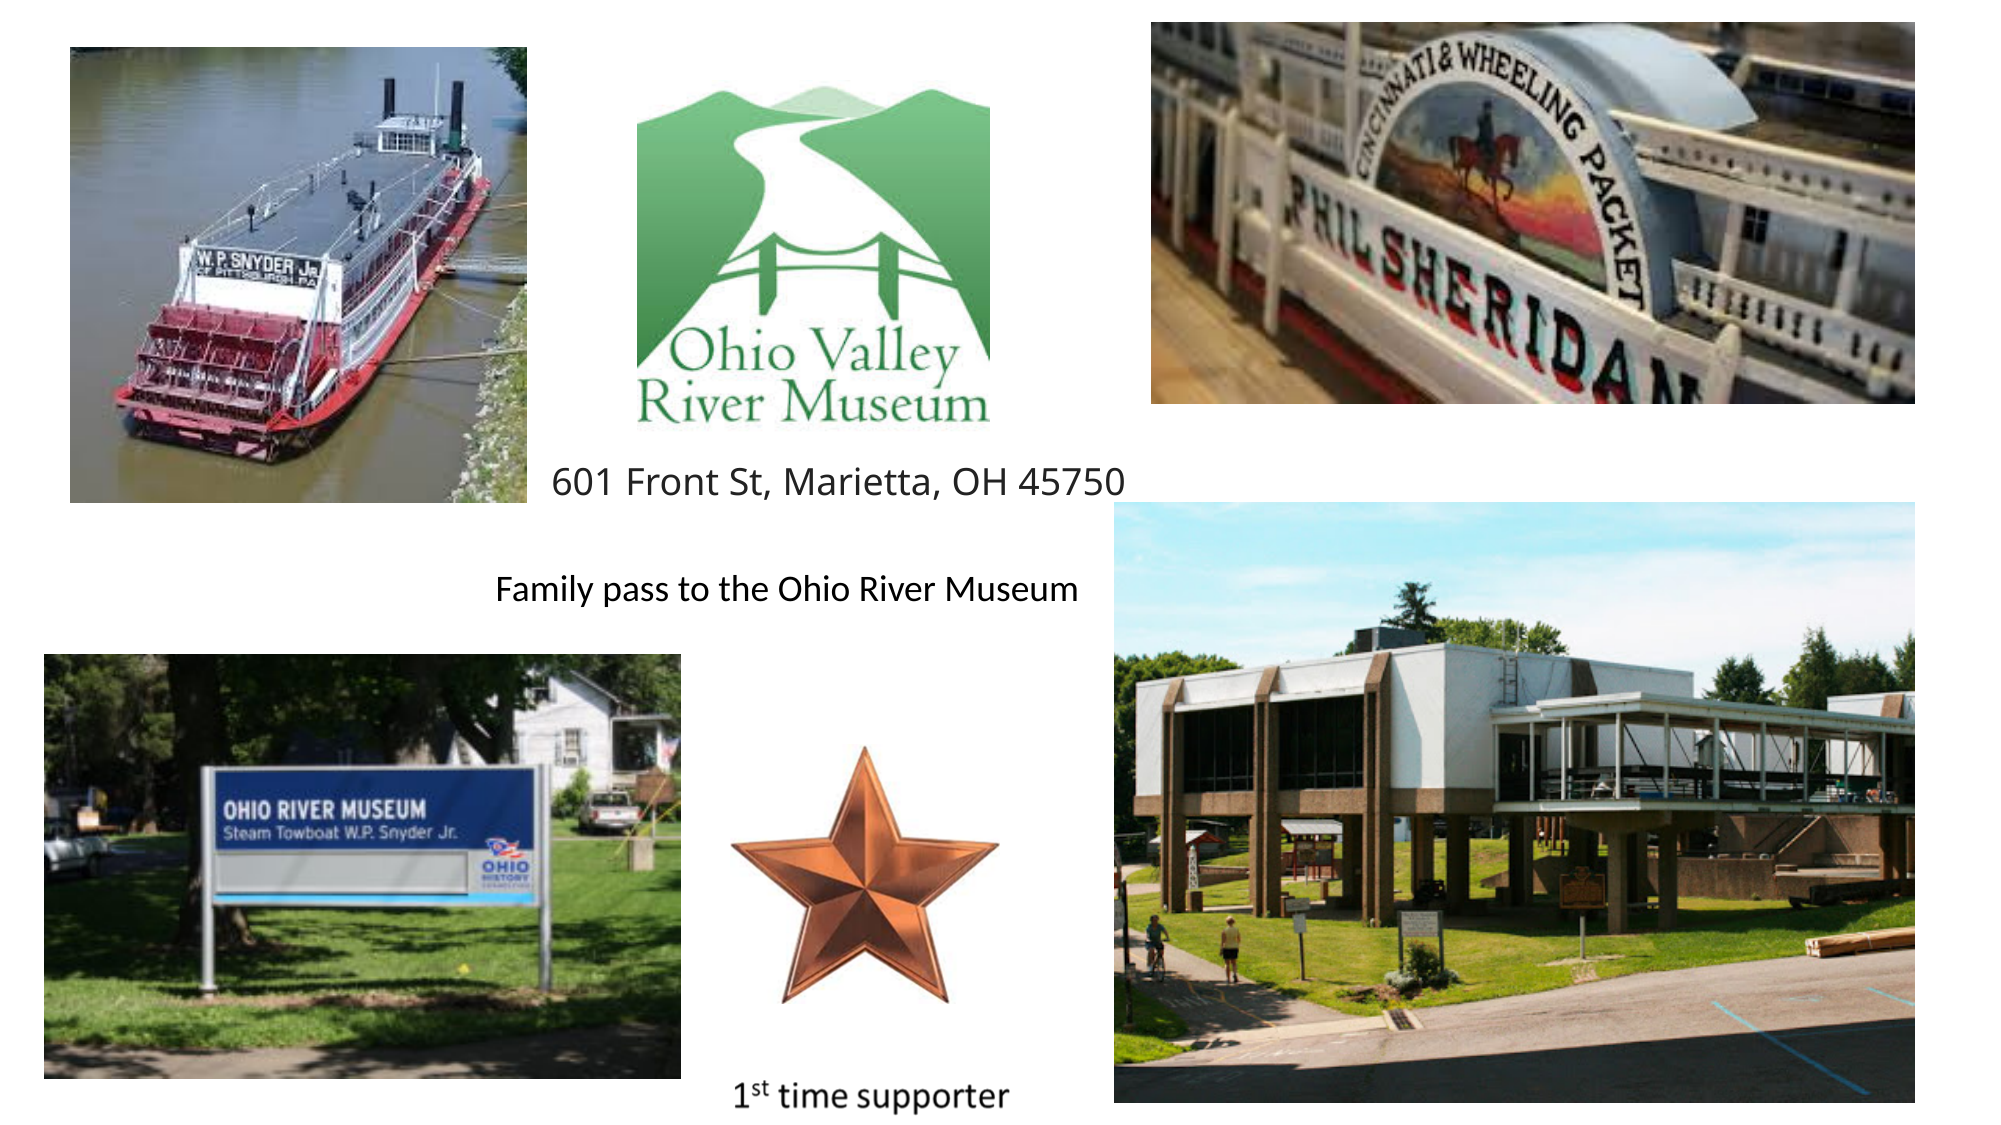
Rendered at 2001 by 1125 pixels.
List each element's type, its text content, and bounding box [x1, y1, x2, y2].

picture [1114, 502, 1915, 1103]
picture [708, 1058, 1033, 1125]
picture [637, 80, 990, 433]
text_box 601 Front St, Marietta, OH 45750 [536, 450, 1142, 511]
picture [1151, 22, 1915, 404]
picture [730, 744, 1000, 1004]
picture [70, 47, 527, 503]
text_box Family pass to the Ohio River Museum [480, 556, 1095, 616]
picture [44, 654, 681, 1079]
